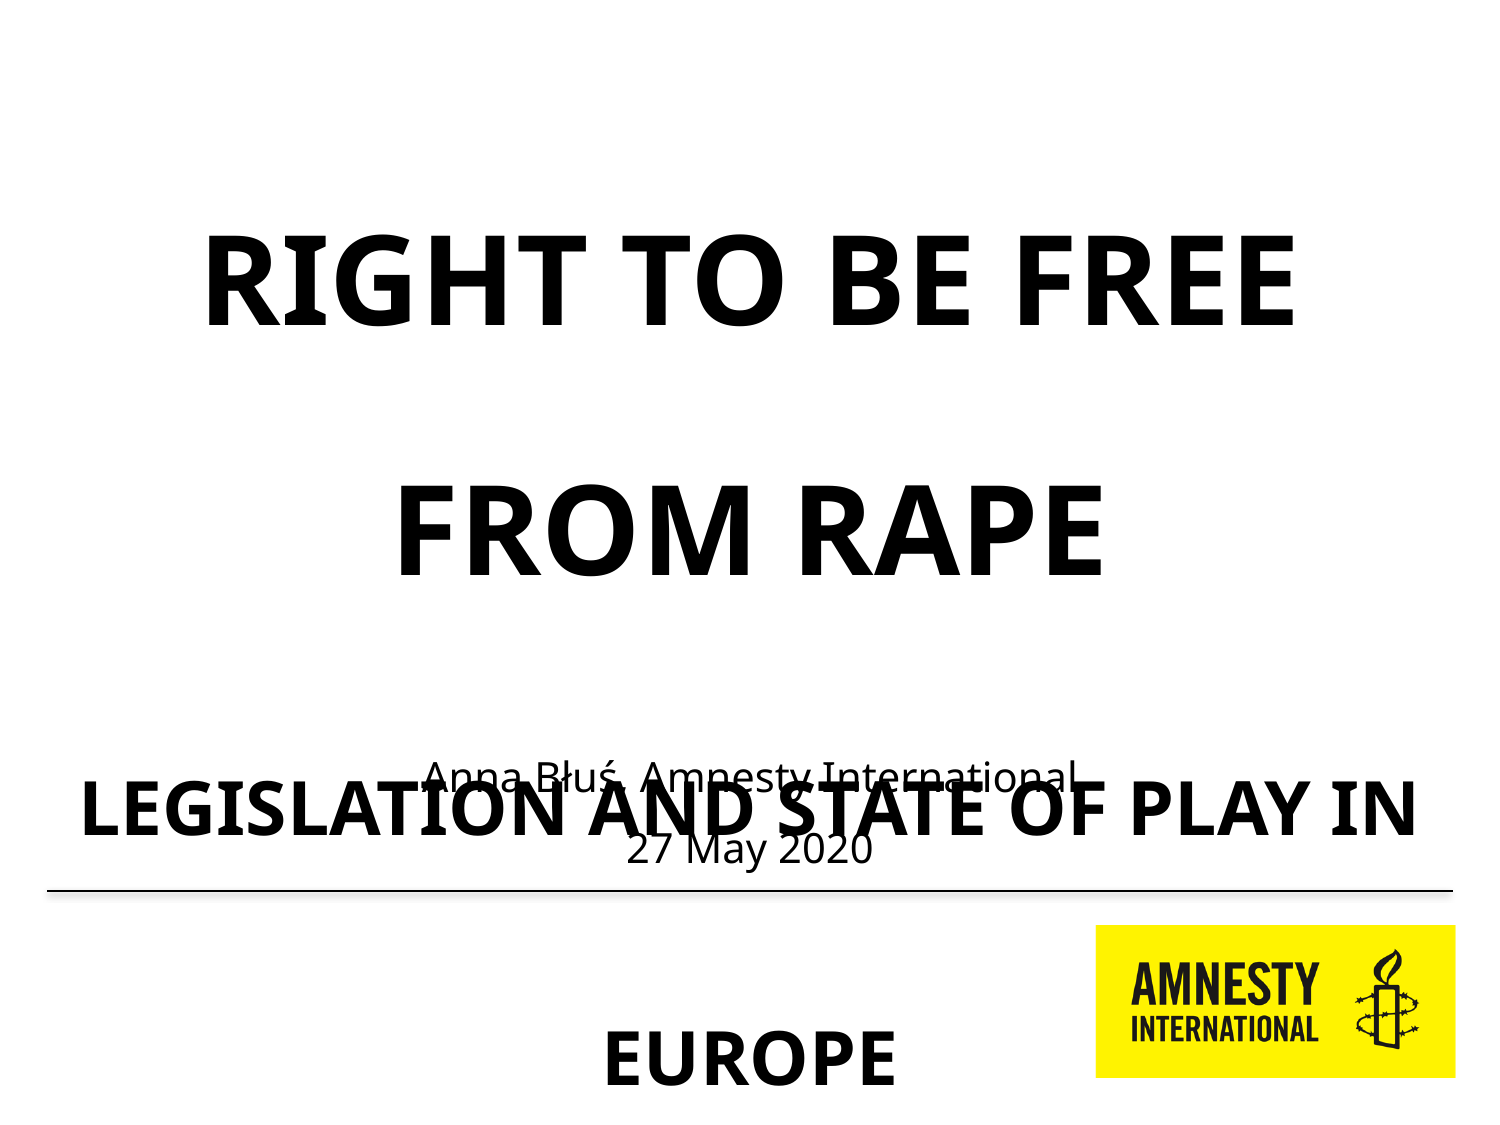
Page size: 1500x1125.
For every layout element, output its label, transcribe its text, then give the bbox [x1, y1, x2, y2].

list Anna Błuś, Amnesty International 27 May 2020 [87, 751, 1413, 881]
title RIGHT TO BE FREE FROM RAPE Legislation and state of play in Europe [47, 100, 1453, 647]
picture [1095, 925, 1456, 1078]
